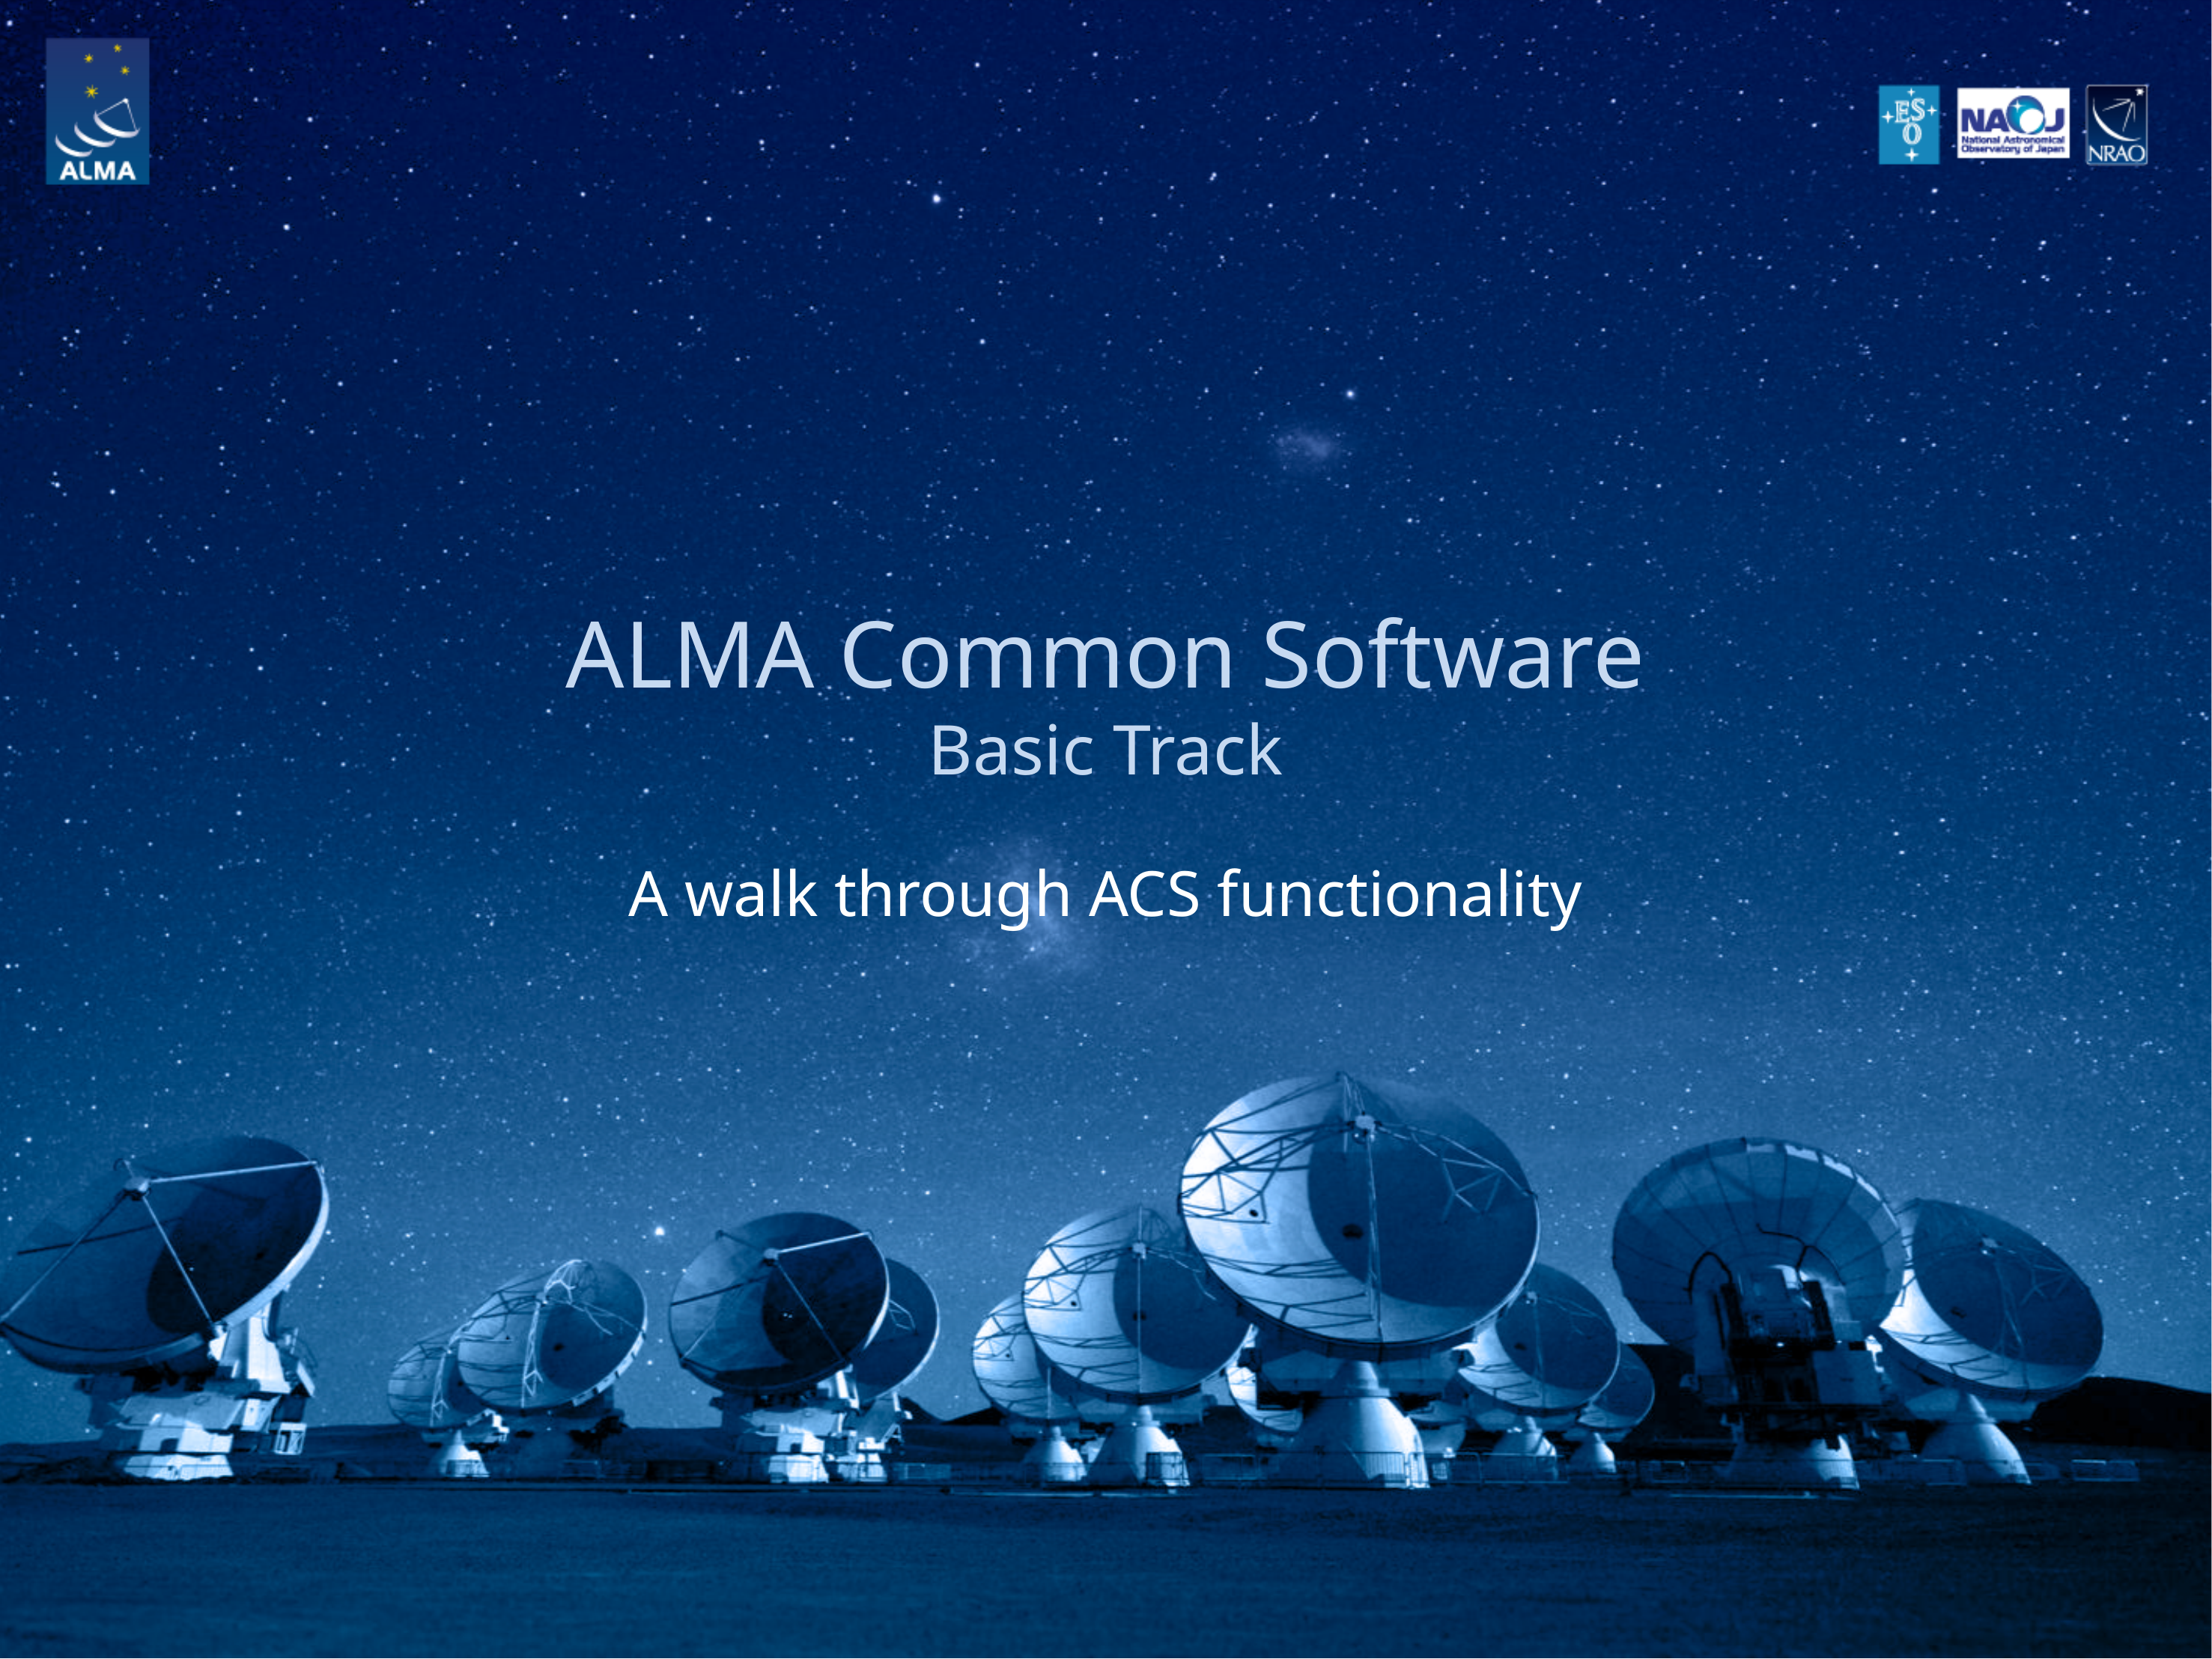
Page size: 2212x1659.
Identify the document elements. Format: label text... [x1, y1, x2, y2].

text_box A walk through ACS functionality [165, 848, 2046, 1254]
title ALMA Common Software Basic Track [165, 589, 2046, 839]
picture [0, 0, 2212, 1658]
